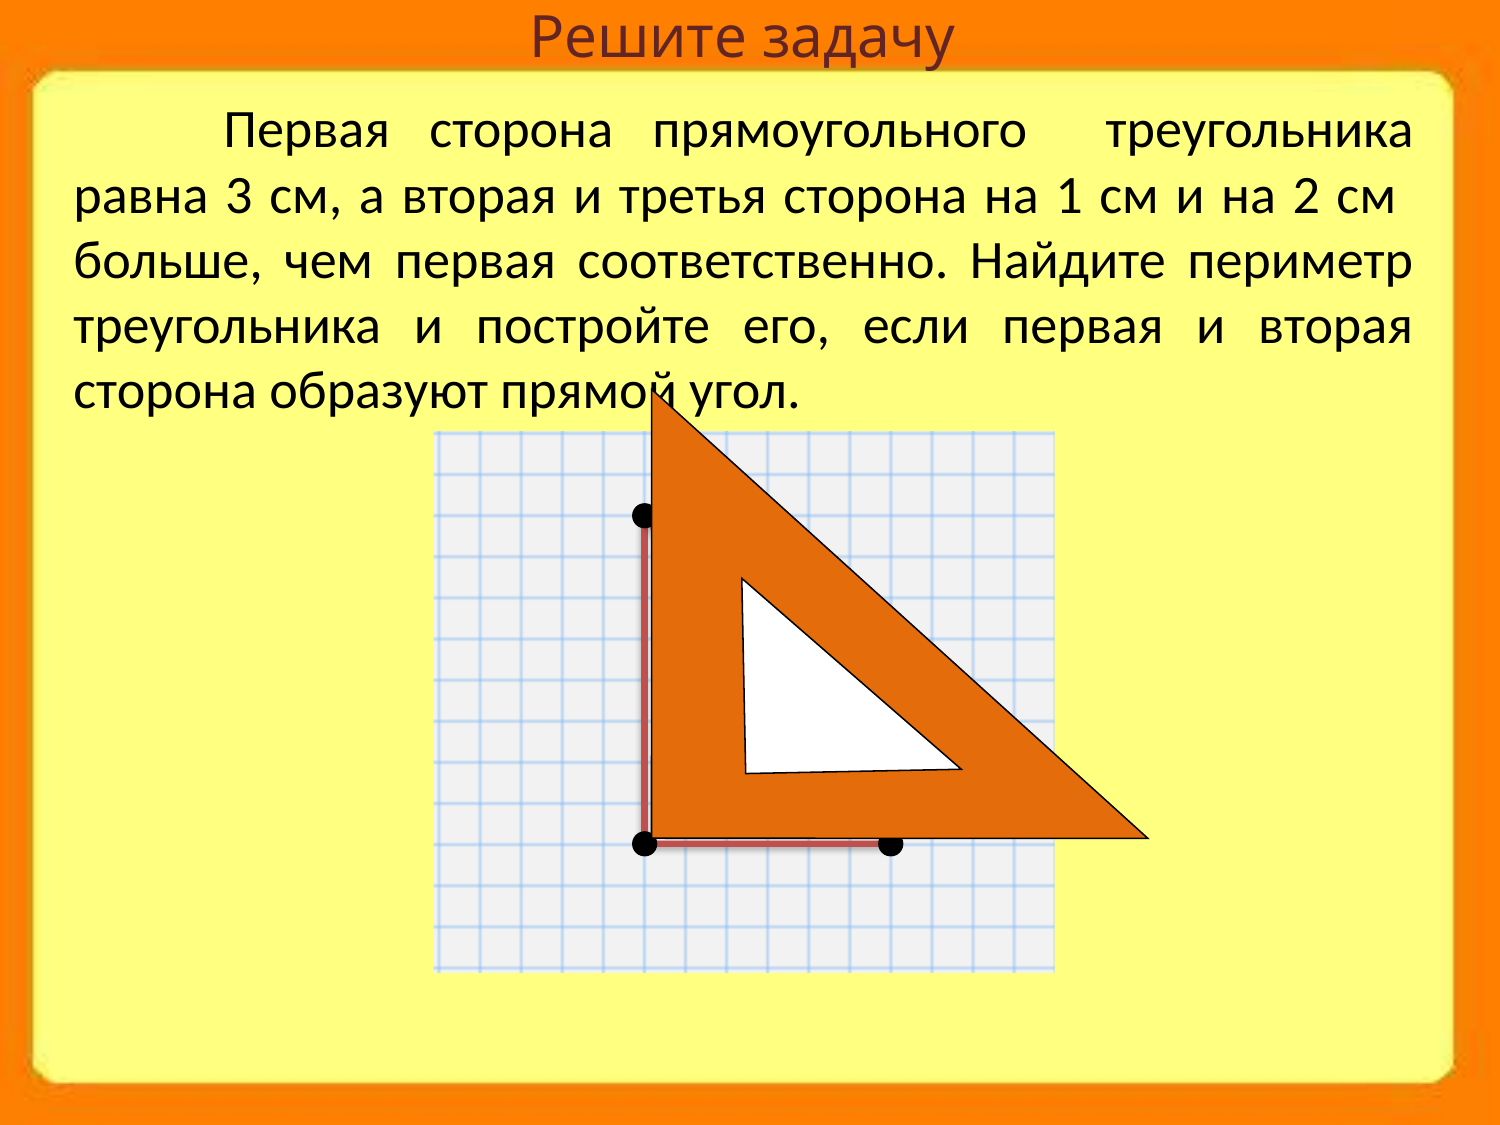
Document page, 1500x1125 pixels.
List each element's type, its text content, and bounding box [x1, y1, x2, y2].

text_box Решите задачу [31, 0, 1454, 77]
text_box Первая сторона прямоугольного треугольника равна 3 см, а вторая и третья сторона на 1 см и на 2 см больше, чем первая соответственно. Найдите периметр треугольника и постройте его, если первая и вторая сторона образуют прямой угол. [58, 82, 1430, 427]
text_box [603, 556, 646, 803]
picture [0, 0, 1500, 1125]
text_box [651, 389, 1149, 839]
